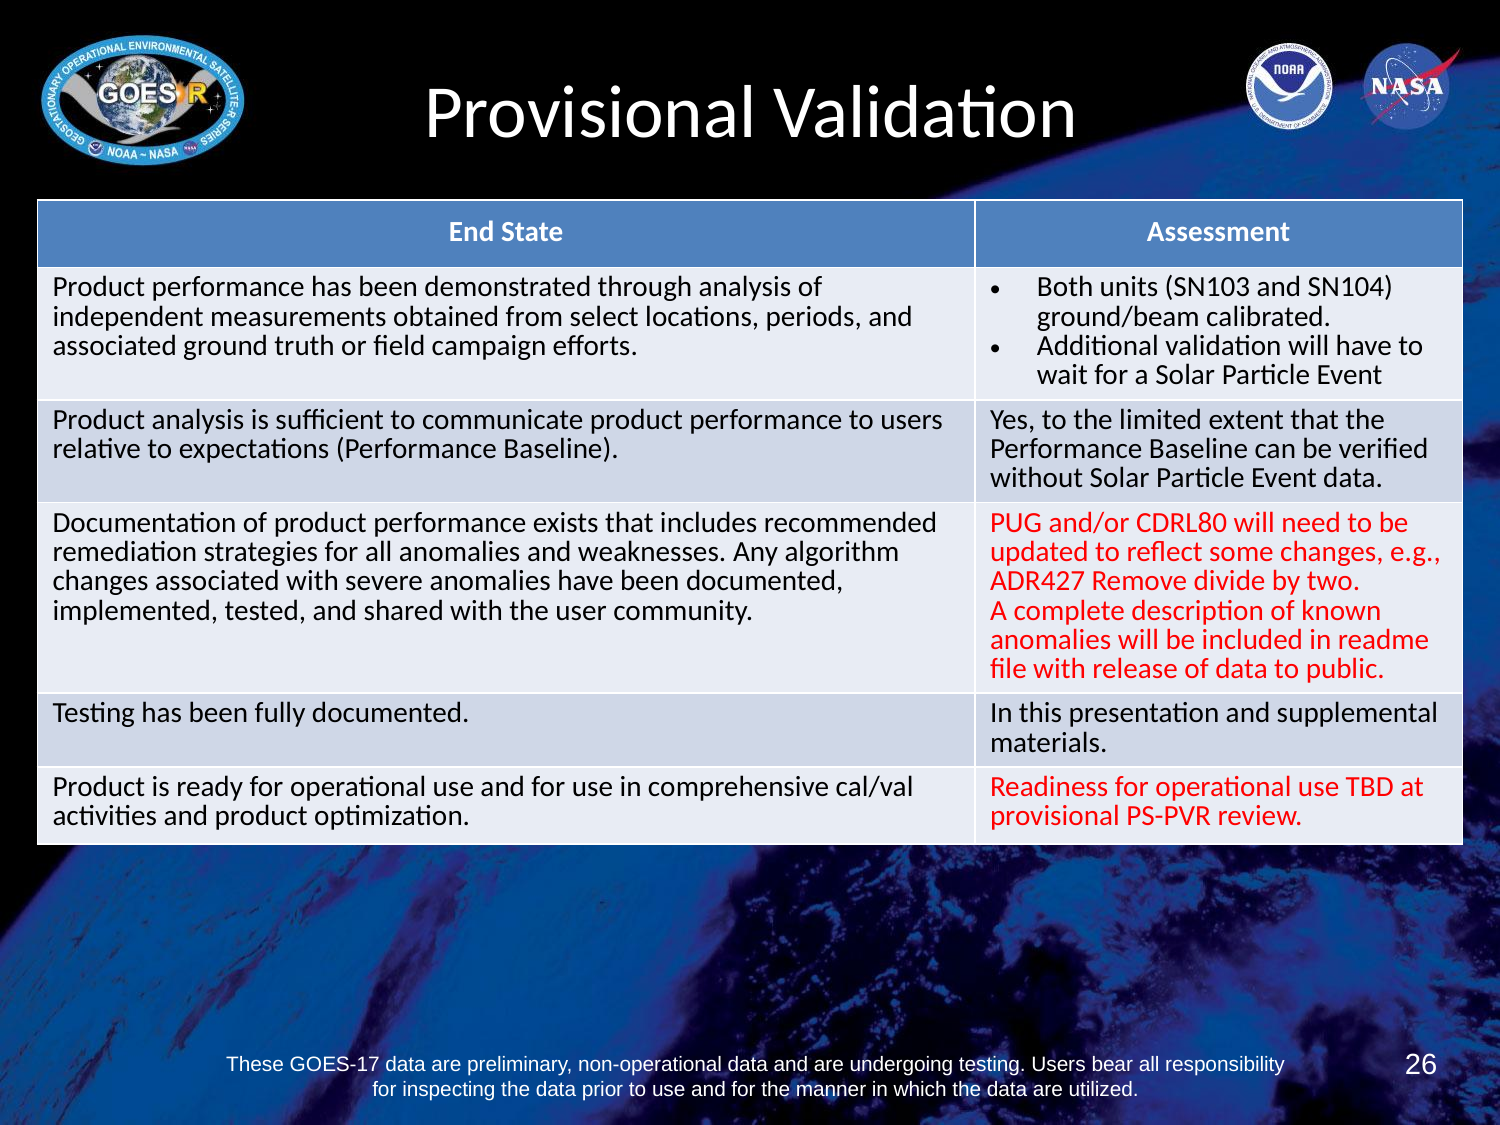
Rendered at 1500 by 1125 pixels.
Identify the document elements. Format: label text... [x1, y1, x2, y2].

table_cell Both units (SN103 and SN104) ground/beam calibrated. Additional validation will have to wait for a Solar Particle Event [976, 268, 1462, 399]
table_cell Readiness for operational use TBD at provisional PS-PVR review. [976, 768, 1462, 843]
text_box These GOES-17 data are preliminary, non-operational data and are undergoing testing. Users bear all responsibility for inspecting the data prior to use and for the manner in which the data are utilized. [211, 1043, 1300, 1104]
picture [0, 0, 1500, 1125]
table_header End State [38, 201, 974, 267]
table_cell Product performance has been demonstrated through analysis of independent measurements obtained from select locations, periods, and associated ground truth or field campaign efforts. [38, 268, 974, 399]
table_cell Product is ready for operational use and for use in comprehensive cal/val activities and product optimization. [38, 768, 974, 843]
slide_number 26 [1389, 1019, 1480, 1106]
table_cell Documentation of product performance exists that includes recommended remediation strategies for all anomalies and weaknesses. Any algorithm changes associated with severe anomalies have been documented, implemented, tested, and shared with the user community. [38, 503, 974, 692]
table_cell In this presentation and supplemental materials. [976, 694, 1462, 766]
table_cell PUG and/or CDRL80 will need to be updated to reflect some changes, e.g., ADR427 Remove divide by two. A complete description of known anomalies will be included in readme file with release of data to public. [976, 503, 1462, 692]
title Provisional Validation [262, 37, 1241, 178]
table_cell Product analysis is sufficient to communicate product performance to users relative to expectations (Performance Baseline). [38, 401, 974, 502]
table_header Assessment [976, 201, 1462, 267]
table_cell Testing has been fully documented. [38, 694, 974, 766]
table_cell Yes, to the limited extent that the Performance Baseline can be verified without Solar Particle Event data. [976, 401, 1462, 502]
